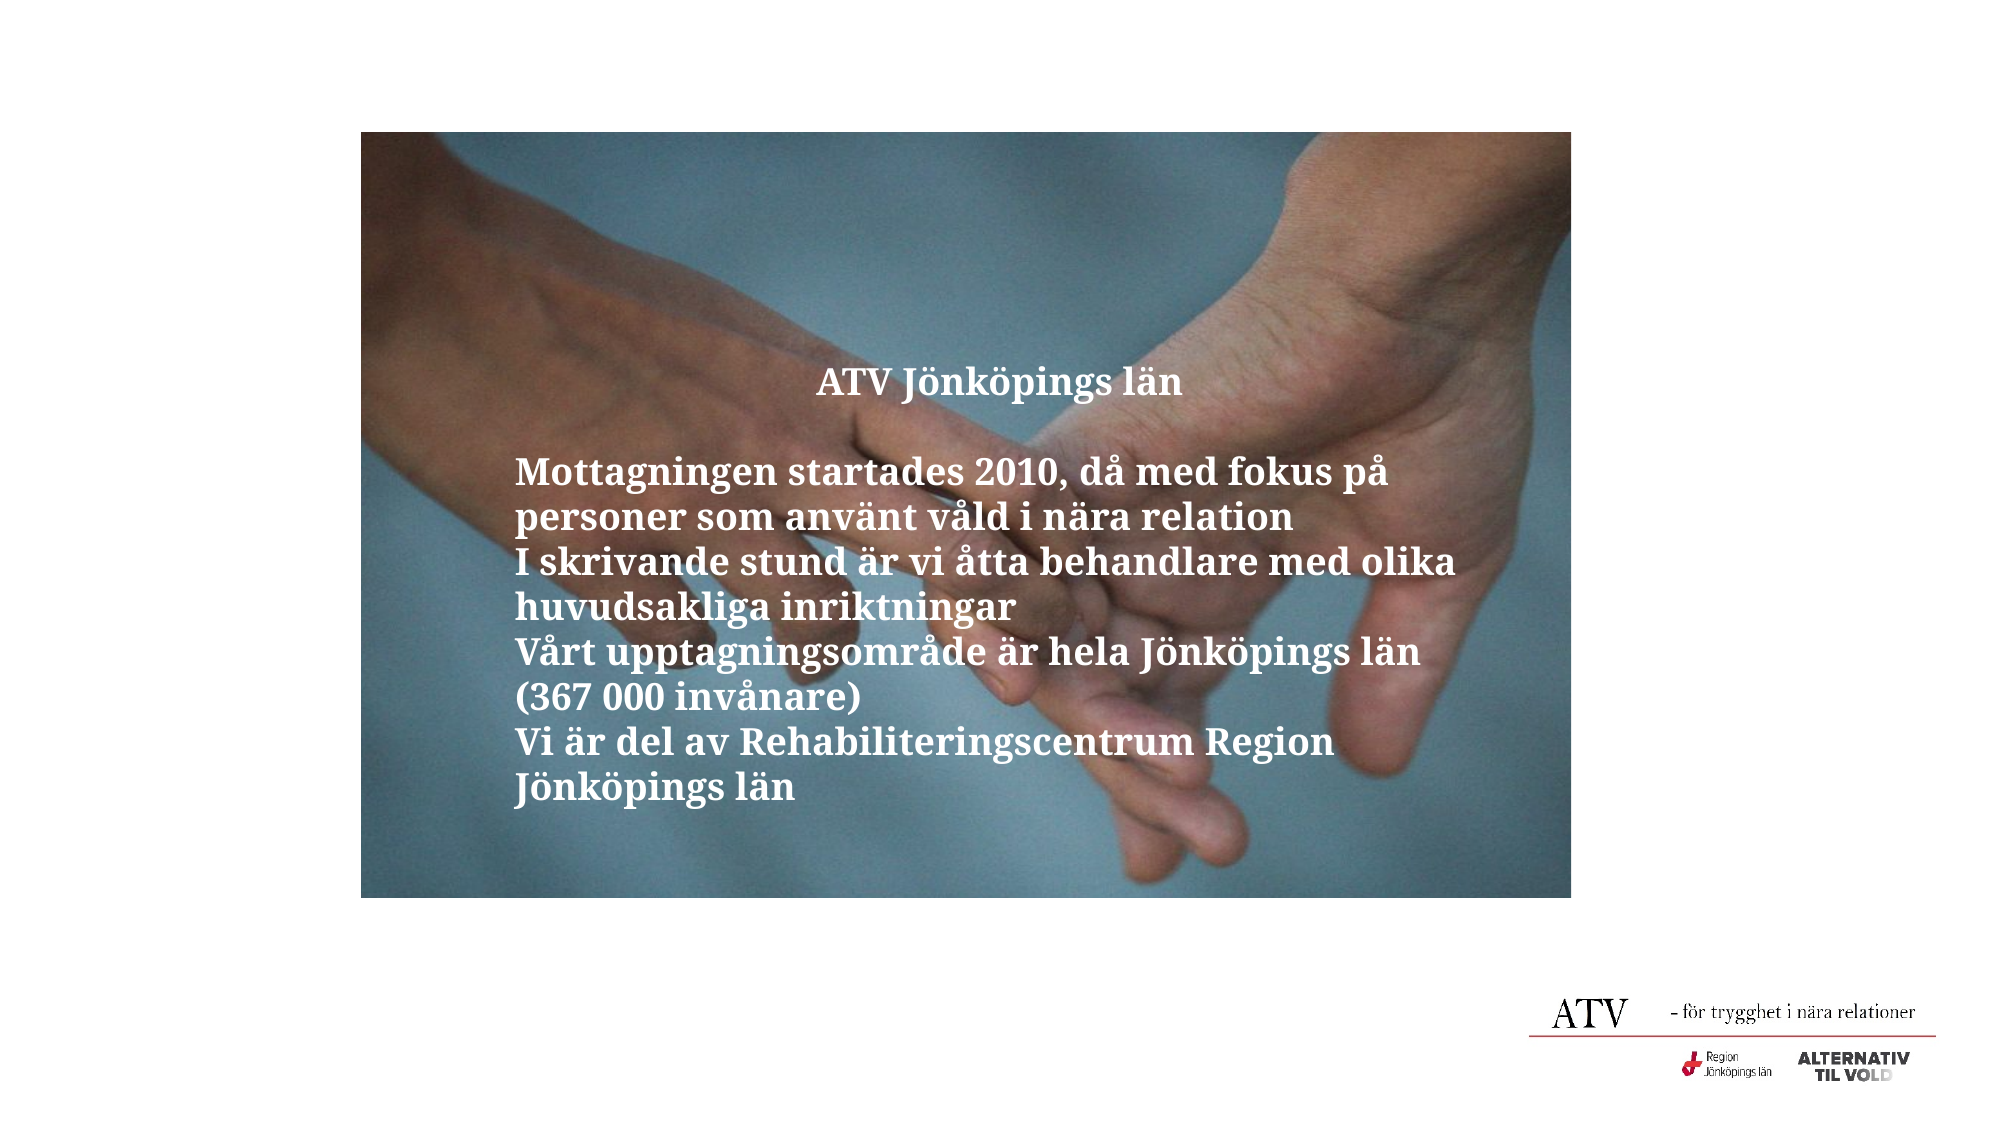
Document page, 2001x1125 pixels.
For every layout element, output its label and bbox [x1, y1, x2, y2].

picture [1527, 988, 1940, 1099]
picture [360, 132, 1572, 898]
